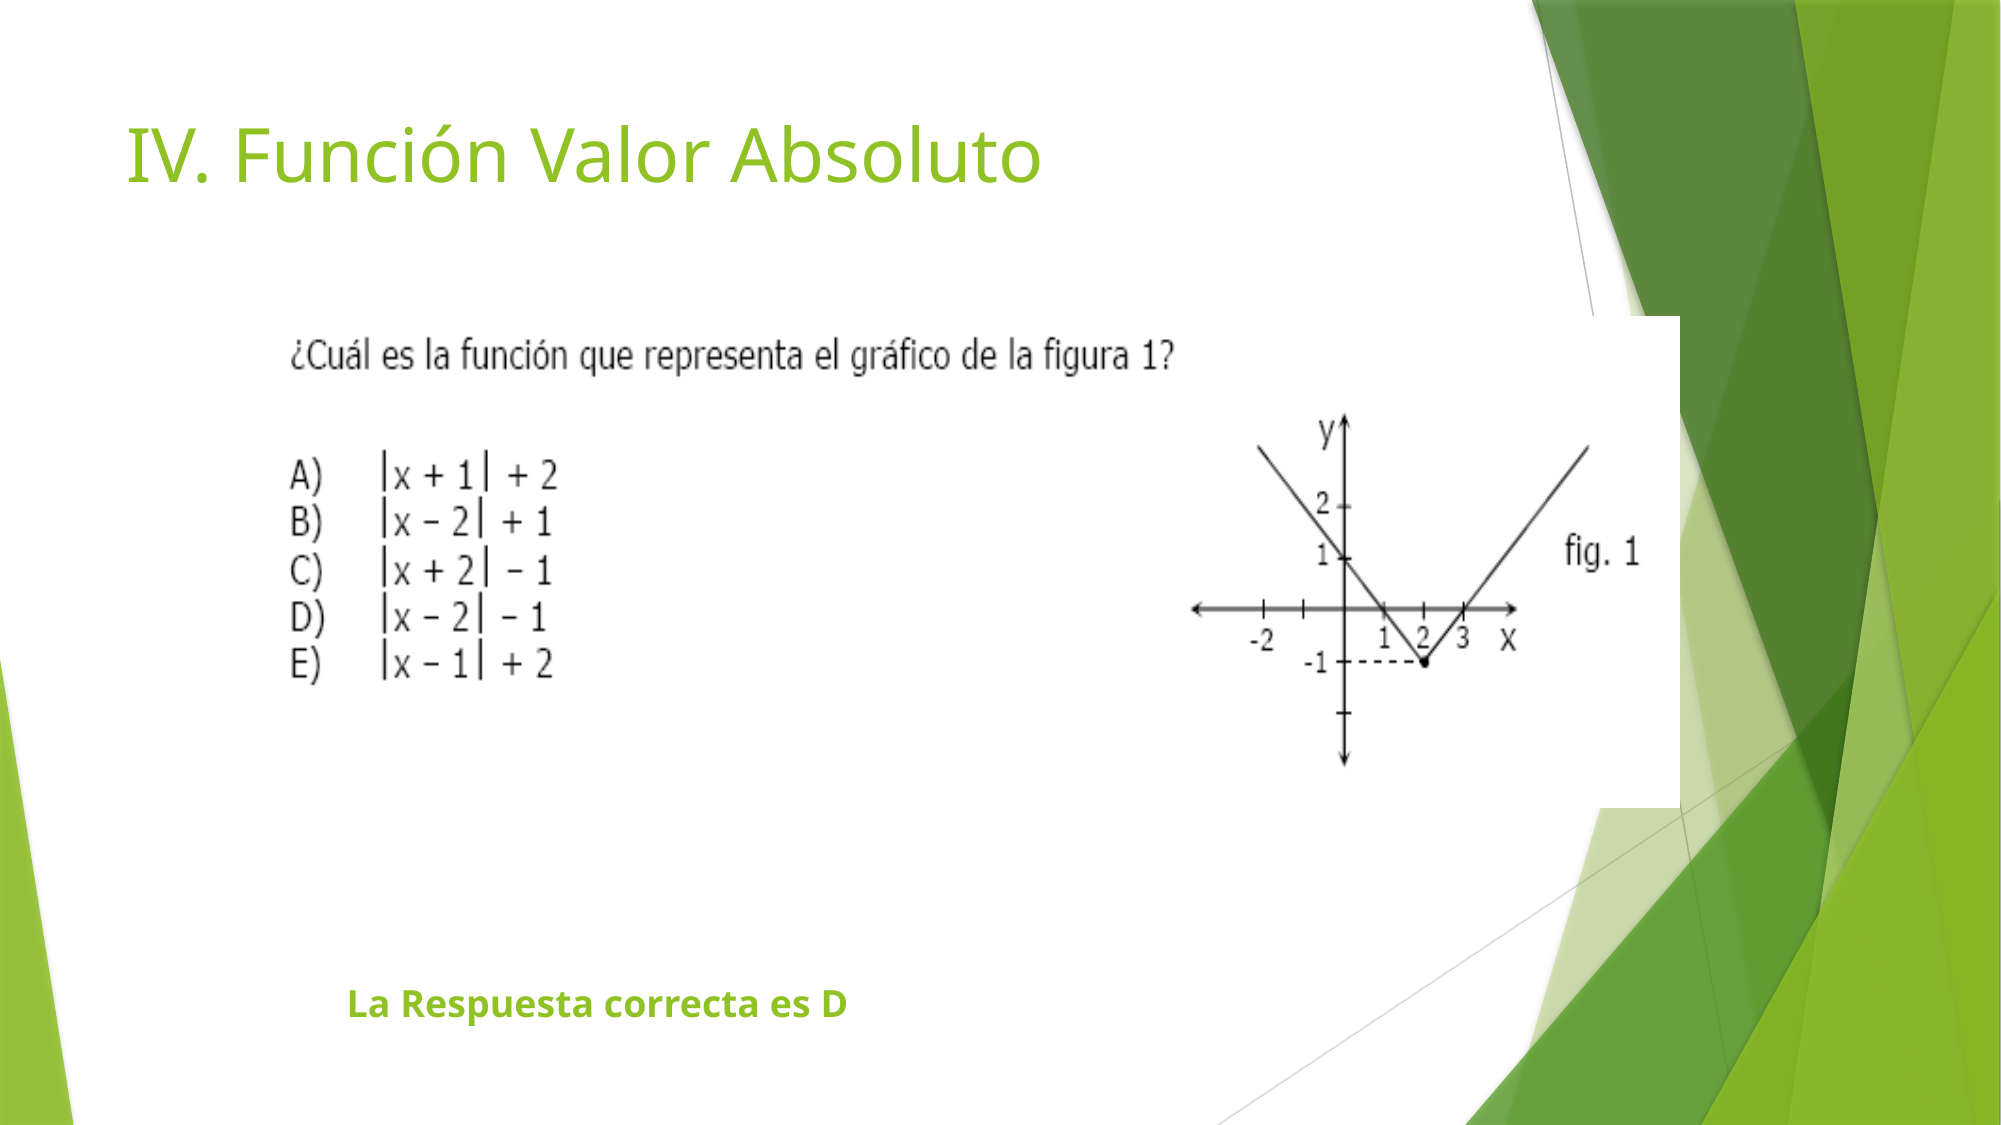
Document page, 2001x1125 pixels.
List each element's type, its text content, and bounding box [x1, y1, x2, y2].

text_box La Respuesta correcta es D [331, 972, 1411, 1033]
title IV. Función Valor Absoluto [111, 99, 1522, 317]
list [272, 315, 1681, 809]
